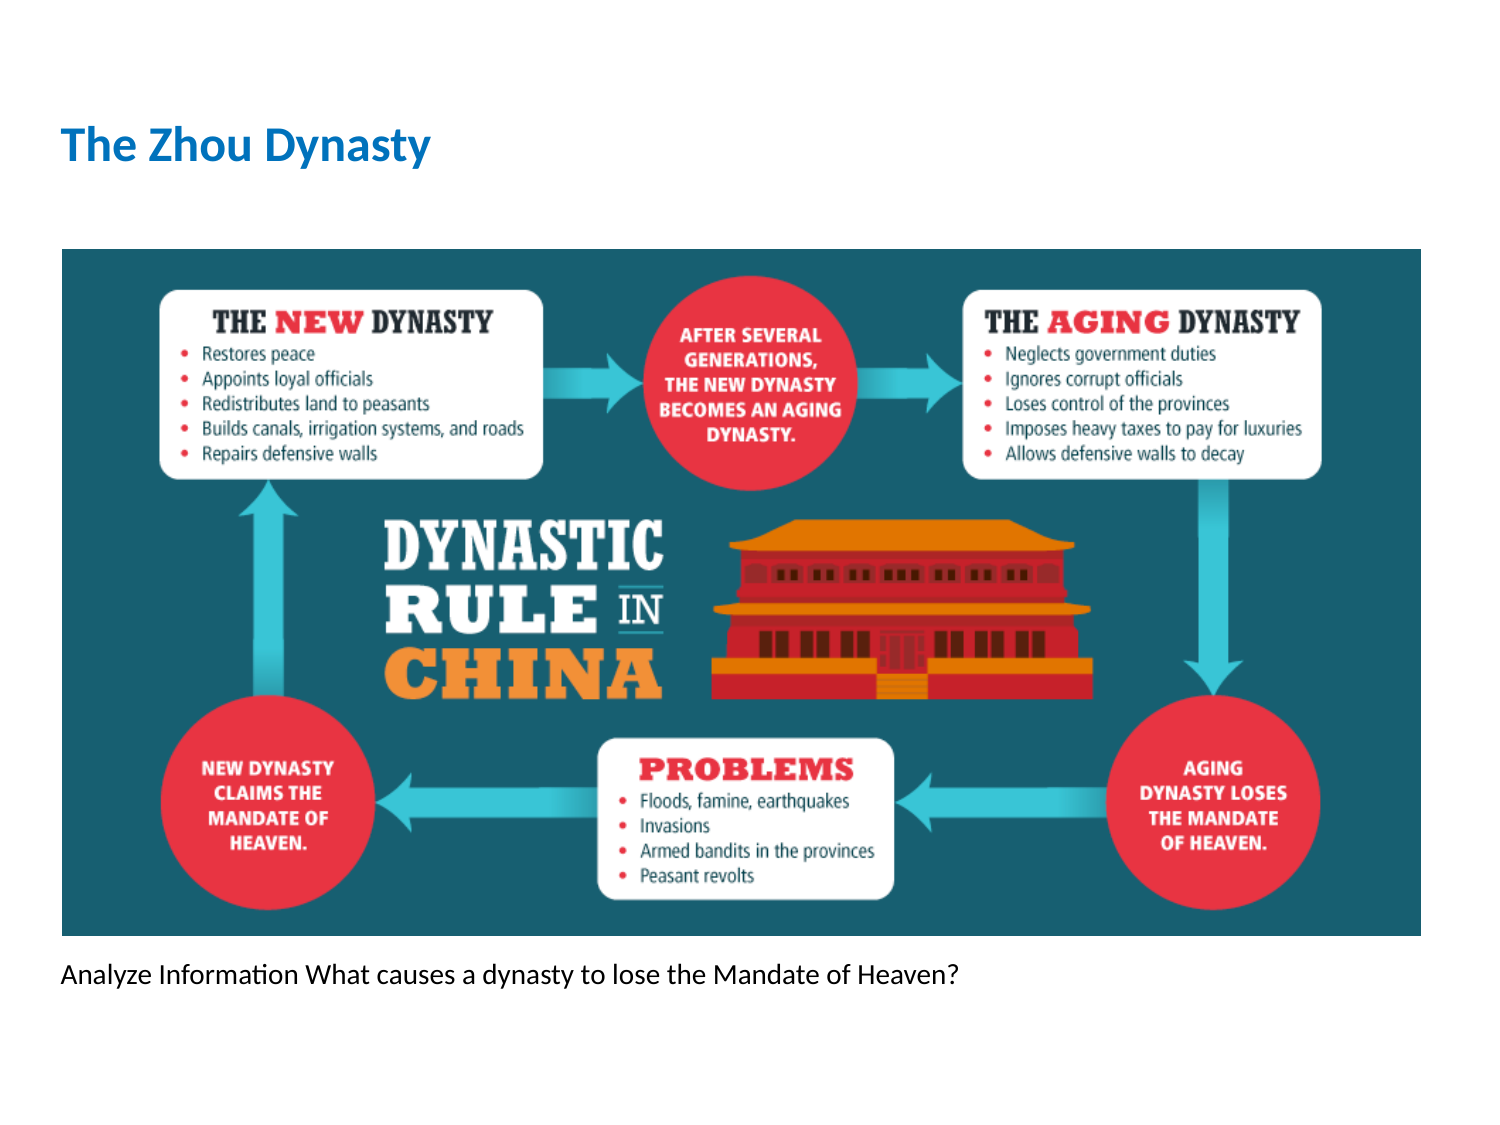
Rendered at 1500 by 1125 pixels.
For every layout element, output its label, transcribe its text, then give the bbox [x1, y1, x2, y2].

picture [62, 249, 1422, 936]
text_box Analyze Information What causes a dynasty to lose the Mandate of Heaven? [45, 947, 1296, 998]
text_box The Zhou Dynasty [45, 104, 1296, 179]
